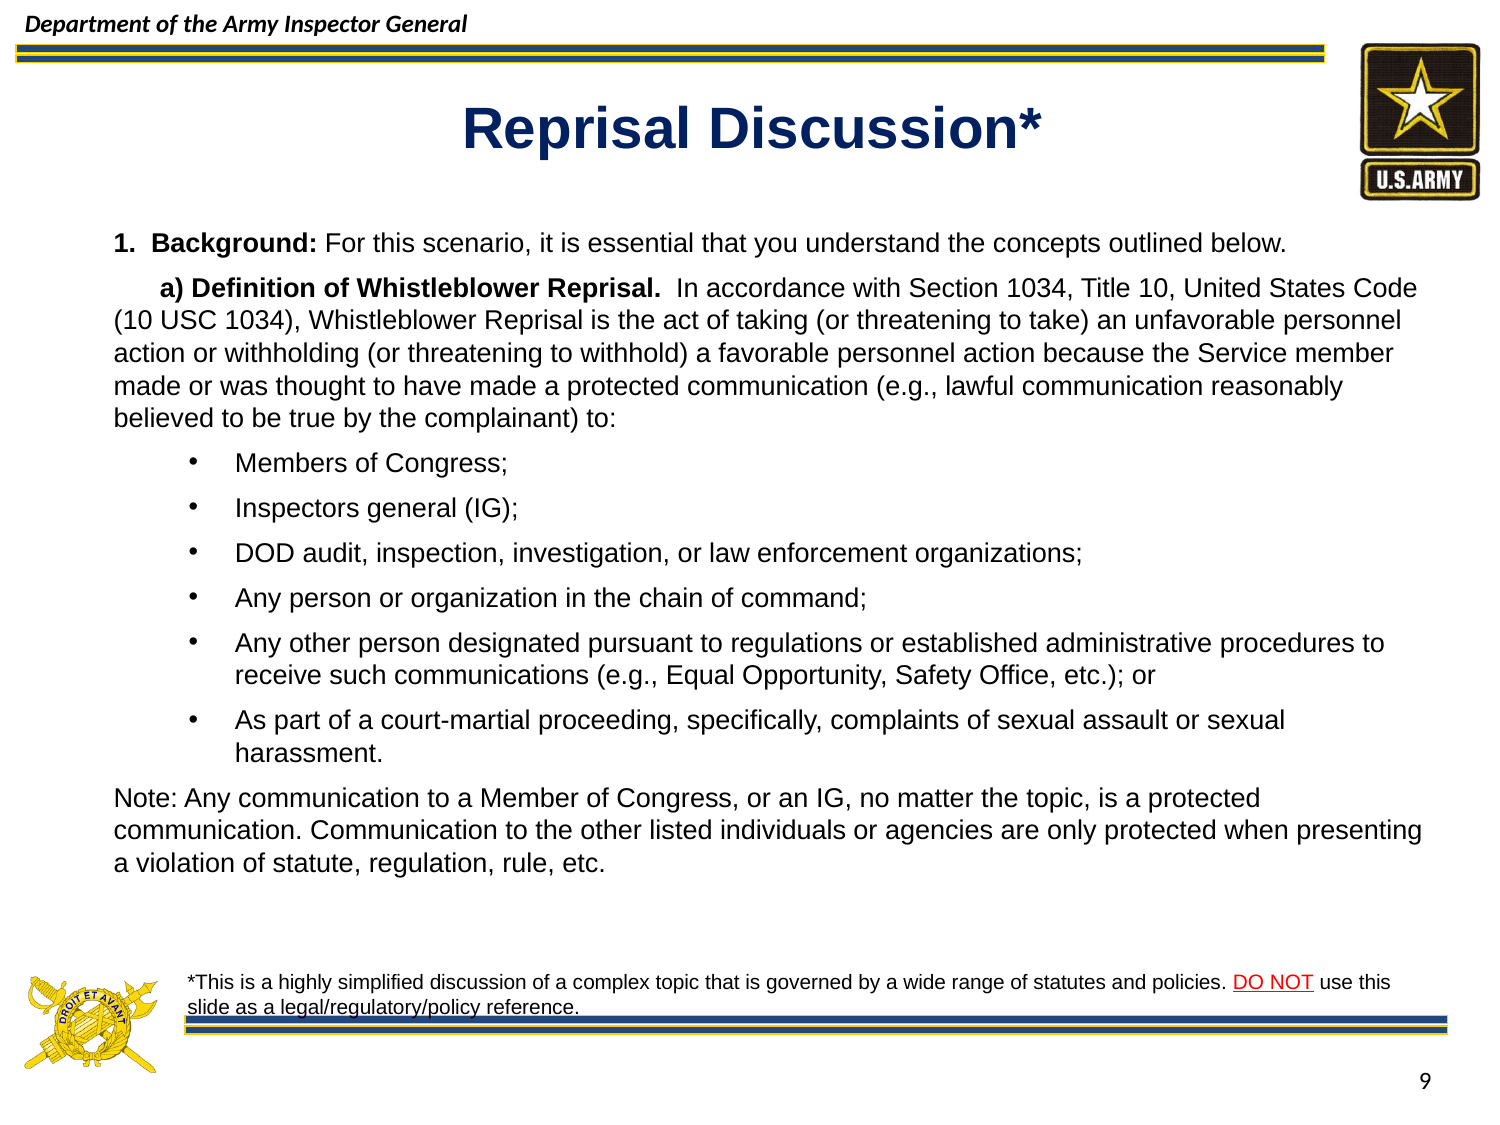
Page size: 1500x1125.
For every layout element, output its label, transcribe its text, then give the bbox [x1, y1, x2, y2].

picture [24, 974, 158, 1075]
text_box *This is a highly simplified discussion of a complex topic that is governed by a wide range of statutes and policies. DO NOT use this slide as a legal/regulatory/policy reference. [172, 961, 1414, 1027]
title Reprisal Discussion* [151, 44, 1354, 208]
list Background: For this scenario, it is essential that you understand the concepts outlined below. a) Definition of Whistleblower Reprisal. In accordance with Section 1034, Title 10, United States Code (10 USC 1034), Whistleblower Reprisal is the act of taking (or threatening to take) an unfavorable personnel action or withholding (or threatening to withhold) a favorable personnel action because the Service member made or was thought to have made a protected communication (e.g., lawful communication reasonably believed to be true by the complainant) to: Members of Congress; Inspectors general (IG); DOD audit, inspection, investigation, or law enforcement organizations; Any person or organization in the chain of command; Any other person designated pursuant to regulations or established administrative procedures to receive such communications (e.g., Equal Opportunity, Safety Office, etc.); or As part of a court-martial proceeding, specifically, complaints of sexual assault or sexual harassment. Note: Any communication to a Member of Congress, or an IG, no matter the topic, is a protected communication. Communication to the other listed individuals or agencies are only protected when presenting a violation of statute, regulation, rule, etc. [98, 217, 1444, 984]
picture [1349, 22, 1500, 260]
